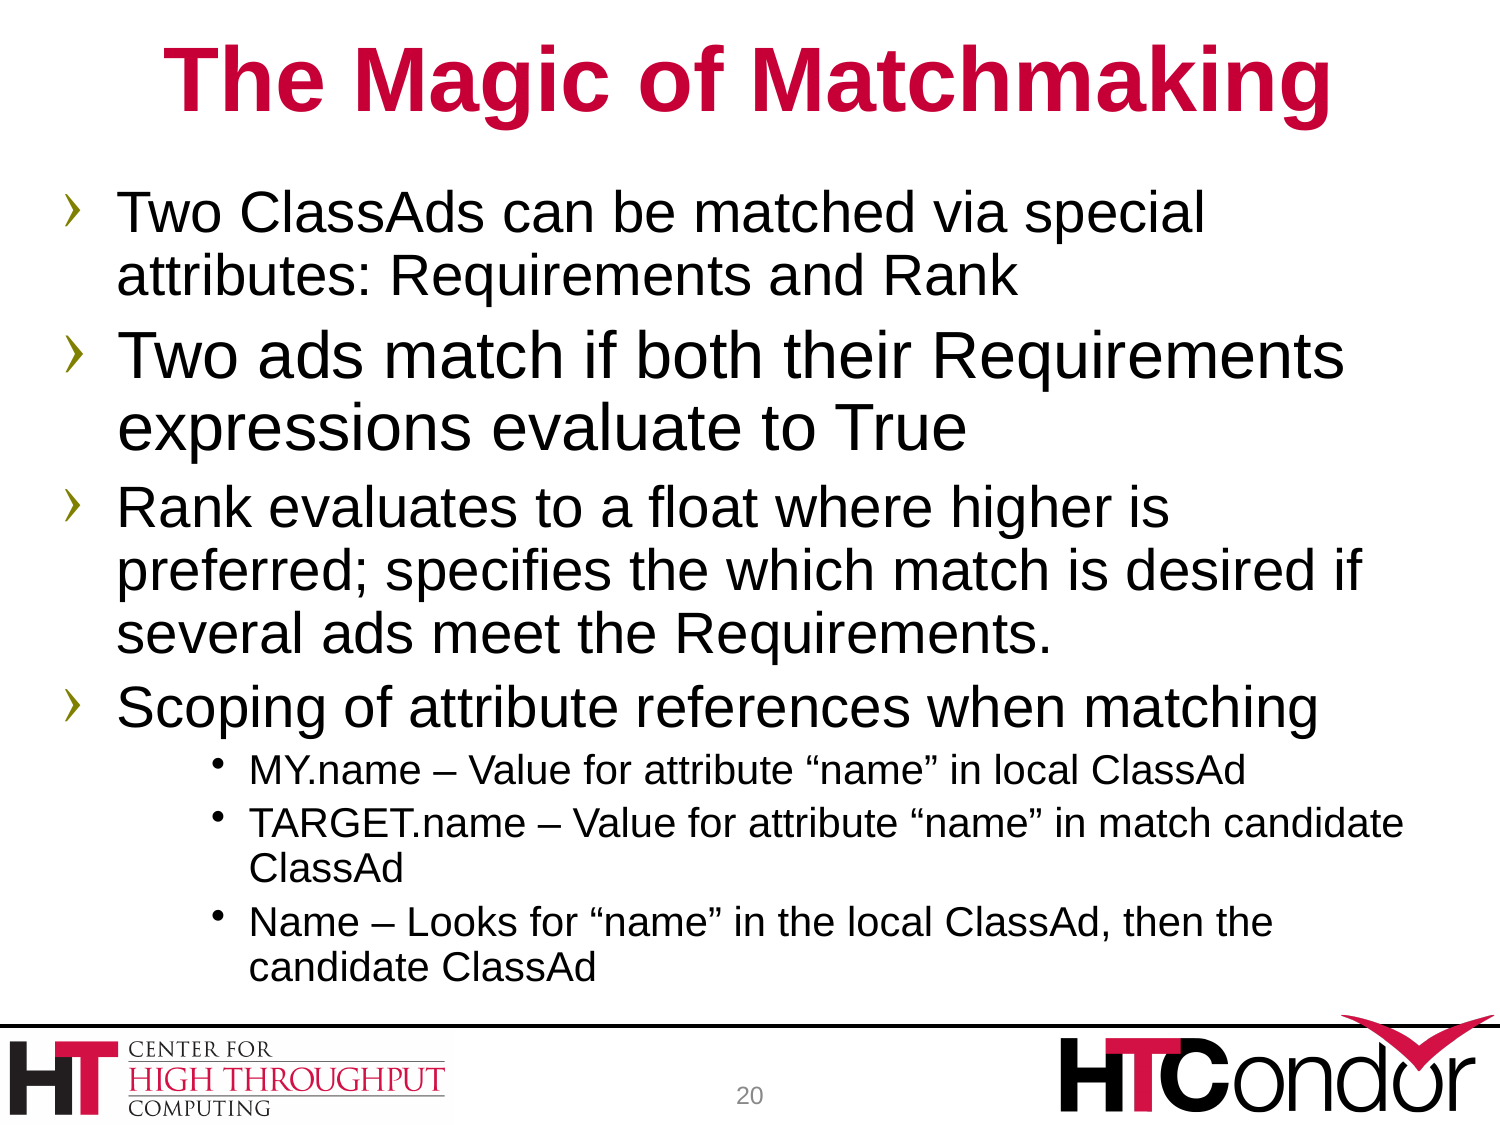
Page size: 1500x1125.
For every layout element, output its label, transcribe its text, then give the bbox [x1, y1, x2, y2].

list Two ClassAds can be matched via special attributes: Requirements and Rank Two ads match if both their Requirements expressions evaluate to True Rank evaluates to a float where higher is preferred; specifies the which match is desired if several ads meet the Requirements. Scoping of attribute references when matching MY.name – Value for attribute “name” in local ClassAd TARGET.name – Value for attribute “name” in match candidate ClassAd Name – Looks for “name” in the local ClassAd, then the candidate ClassAd [61, 182, 1439, 876]
title The Magic of Matchmaking [0, 0, 1500, 150]
slide_number 20 [575, 1065, 925, 1125]
picture [0, 1029, 454, 1125]
picture [1055, 1014, 1500, 1119]
